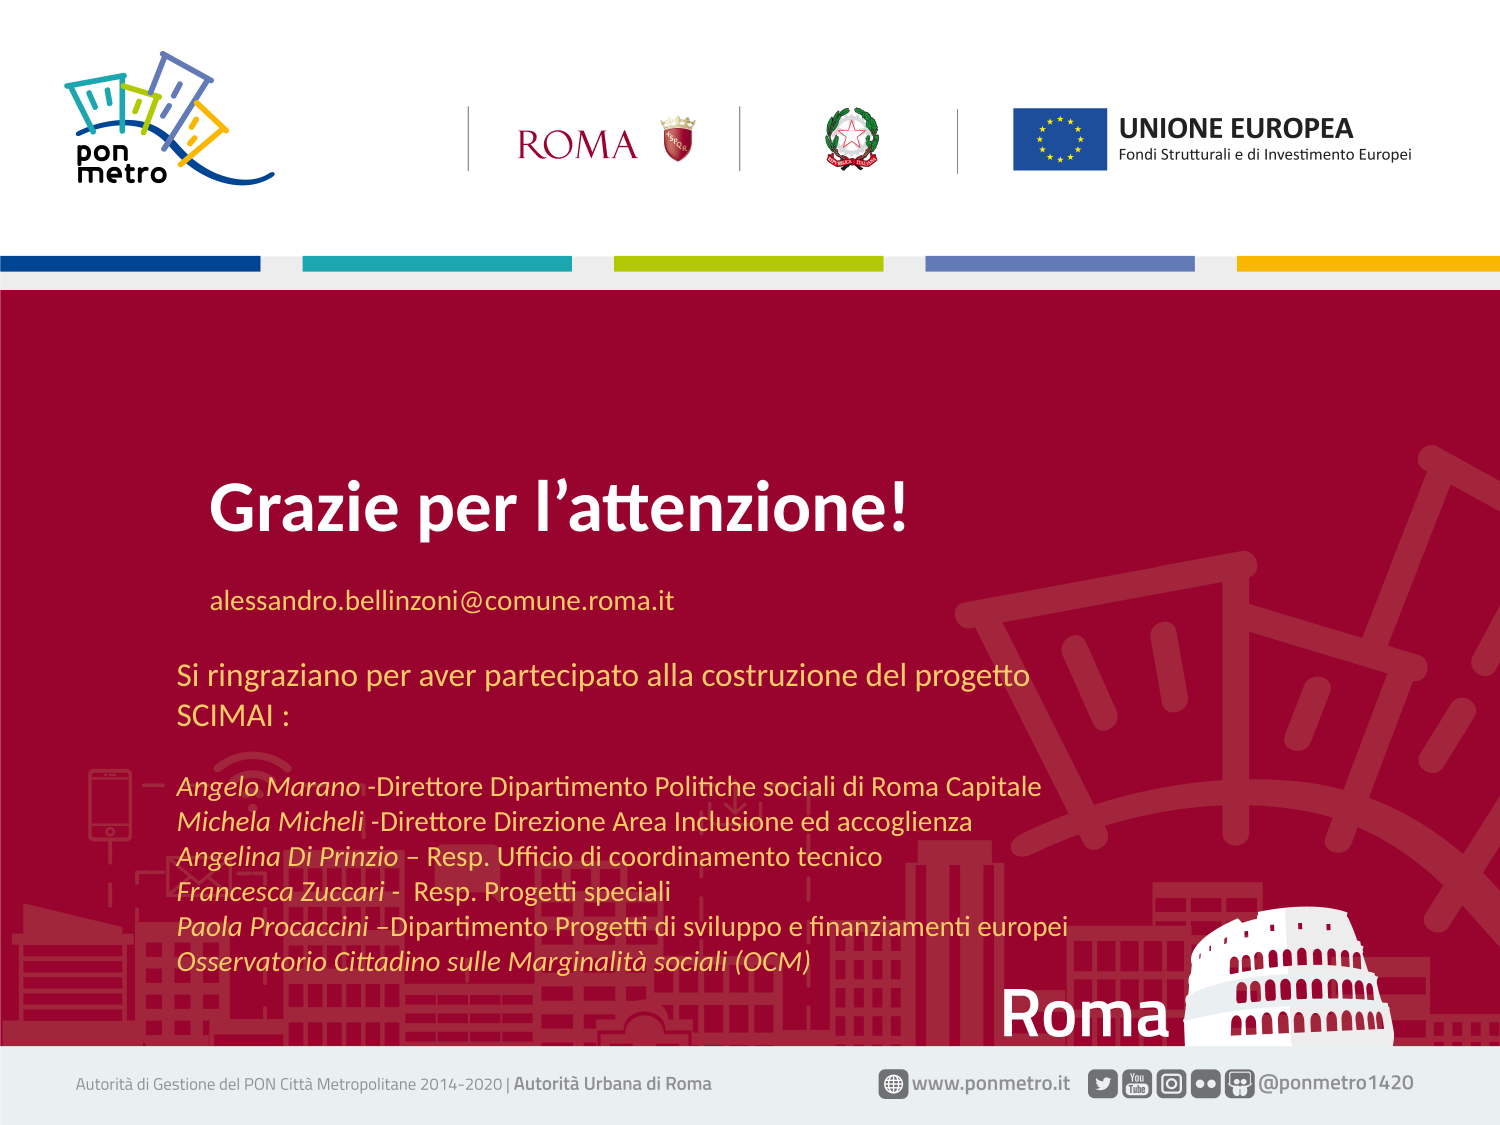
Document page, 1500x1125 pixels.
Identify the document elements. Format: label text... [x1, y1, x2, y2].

text_box Si ringraziano per aver partecipato alla costruzione del progetto SCIMAI : Angelo Marano -Direttore Dipartimento Politiche sociali di Roma Capitale Michela Micheli -Direttore Direzione Area Inclusione ed accoglienza Angelina Di Prinzio – Resp. Ufficio di coordinamento tecnico Francesca Zuccari - Resp. Progetti speciali Paola Procaccini –Dipartimento Progetti di sviluppo e finanziamenti europei Osservatorio Cittadino sulle Marginalità sociali (OCM) [161, 645, 1124, 985]
picture [0, 0, 1500, 1125]
text_box Grazie per l’attenzione! alessandro.bellinzoni@comune.roma.it [194, 451, 1387, 624]
